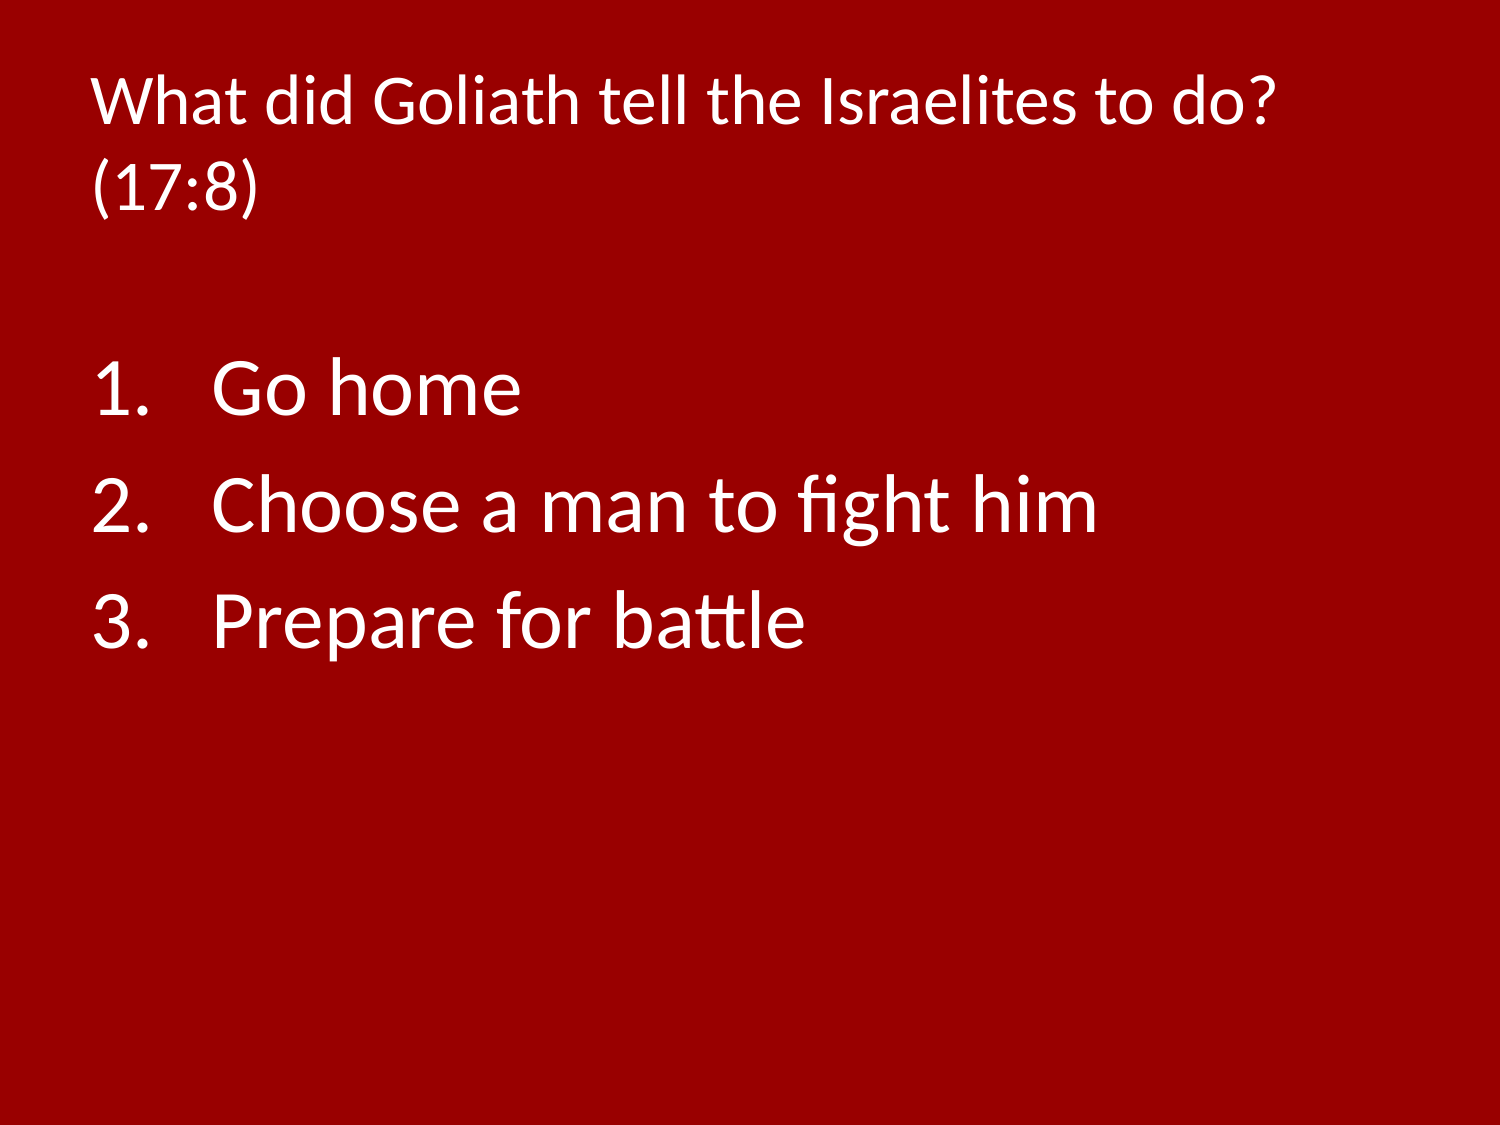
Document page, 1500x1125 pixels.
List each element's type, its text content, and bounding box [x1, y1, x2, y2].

title What did Goliath tell the Israelites to do? (17:8) [75, 45, 1425, 233]
list Go home Choose a man to fight him Prepare for battle [75, 324, 1425, 1005]
